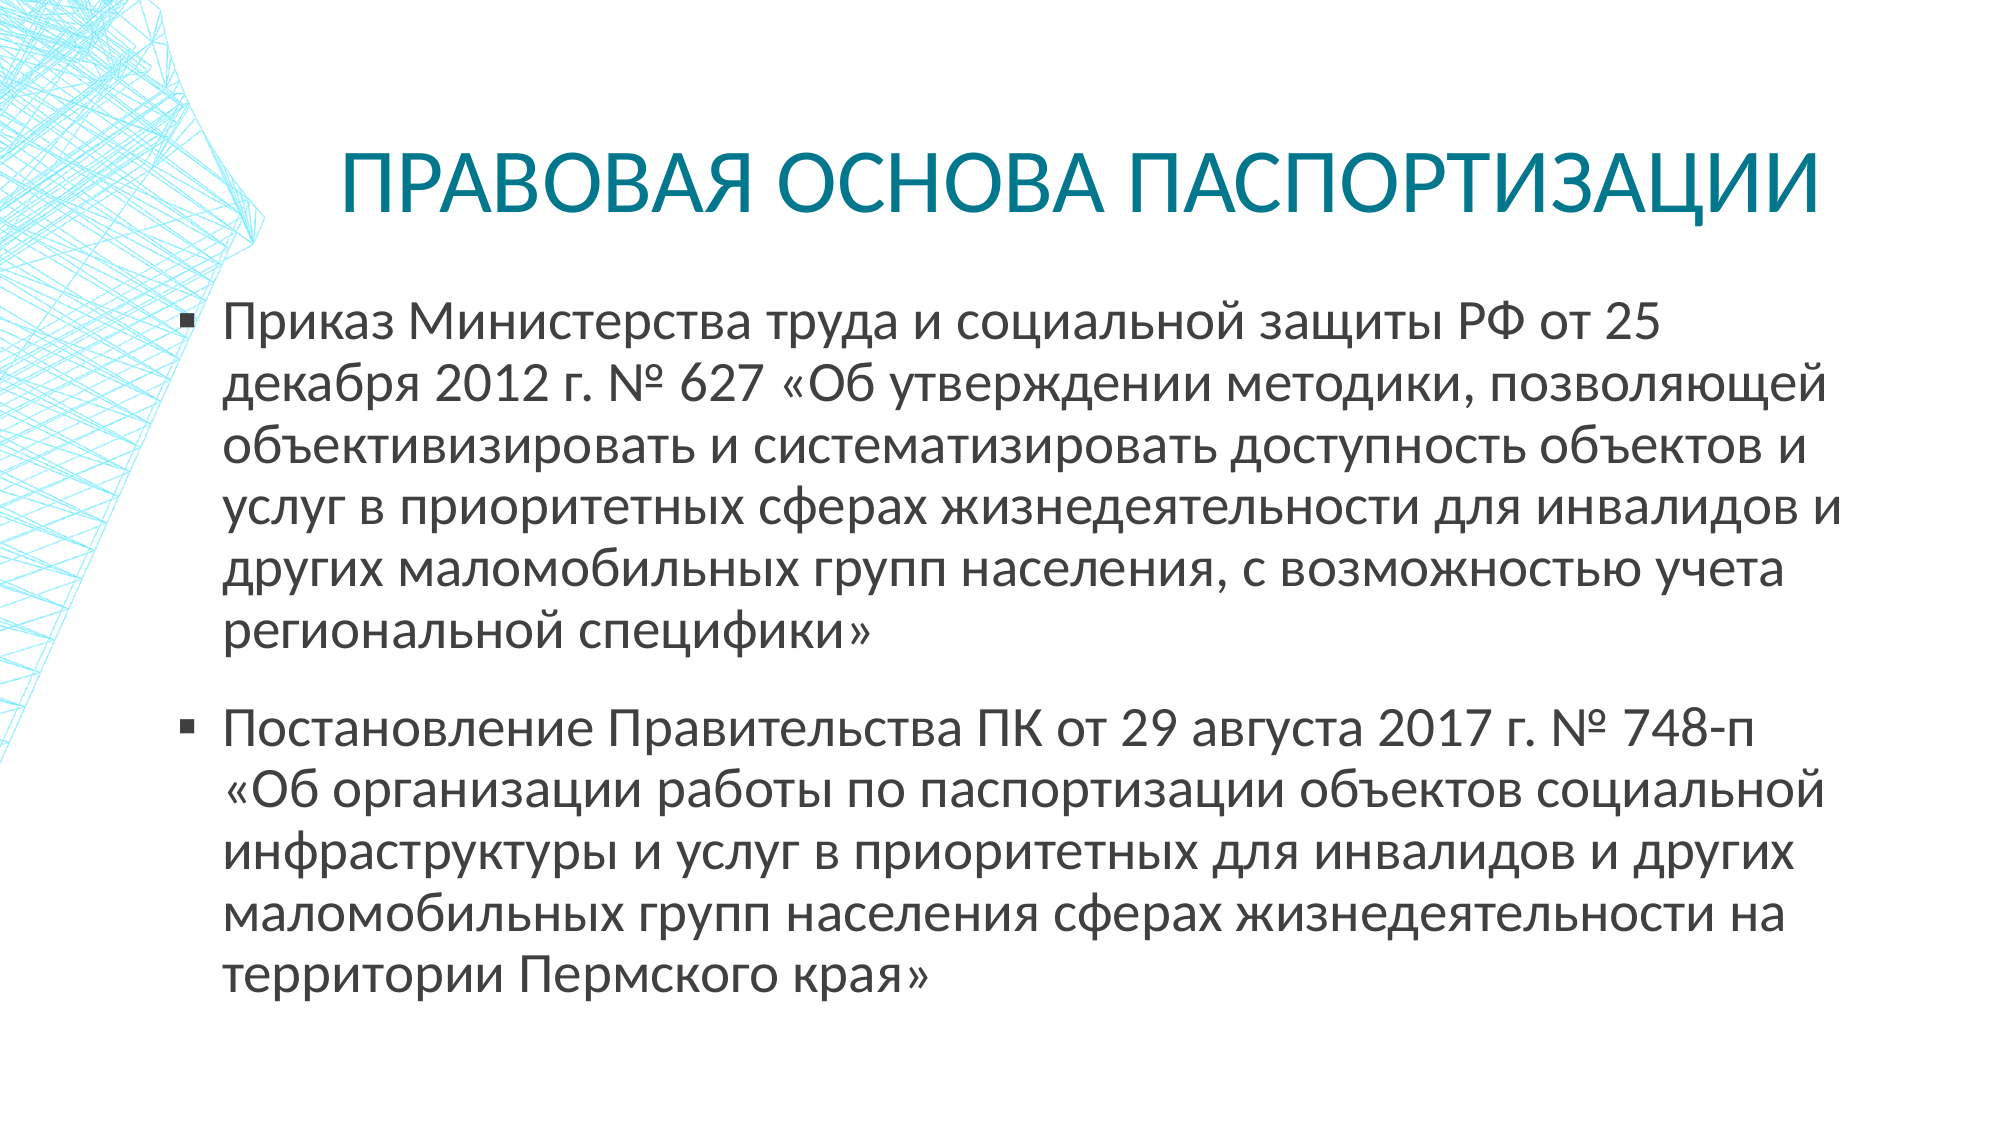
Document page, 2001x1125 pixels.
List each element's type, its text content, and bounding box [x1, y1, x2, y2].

picture [0, 0, 2001, 1125]
title Правовая основа паспортизации [324, 62, 1863, 239]
list Приказ Министерства труда и социальной защиты РФ от 25 декабря 2012 г. № 627 «Об утверждении методики, позволяющей объективизировать и систематизировать доступность объектов и услуг в приоритетных сферах жизнедеятельности для инвалидов и других маломобильных групп населения, с возможностью учета региональной специфики» Постановление Правительства ПК от 29 августа 2017 г. № 748-п «Об организации работы по паспортизации объектов социальной инфраструктуры и услуг в приоритетных для инвалидов и других маломобильных групп населения сферах жизнедеятельности на территории Пермского края» [162, 283, 1863, 1062]
